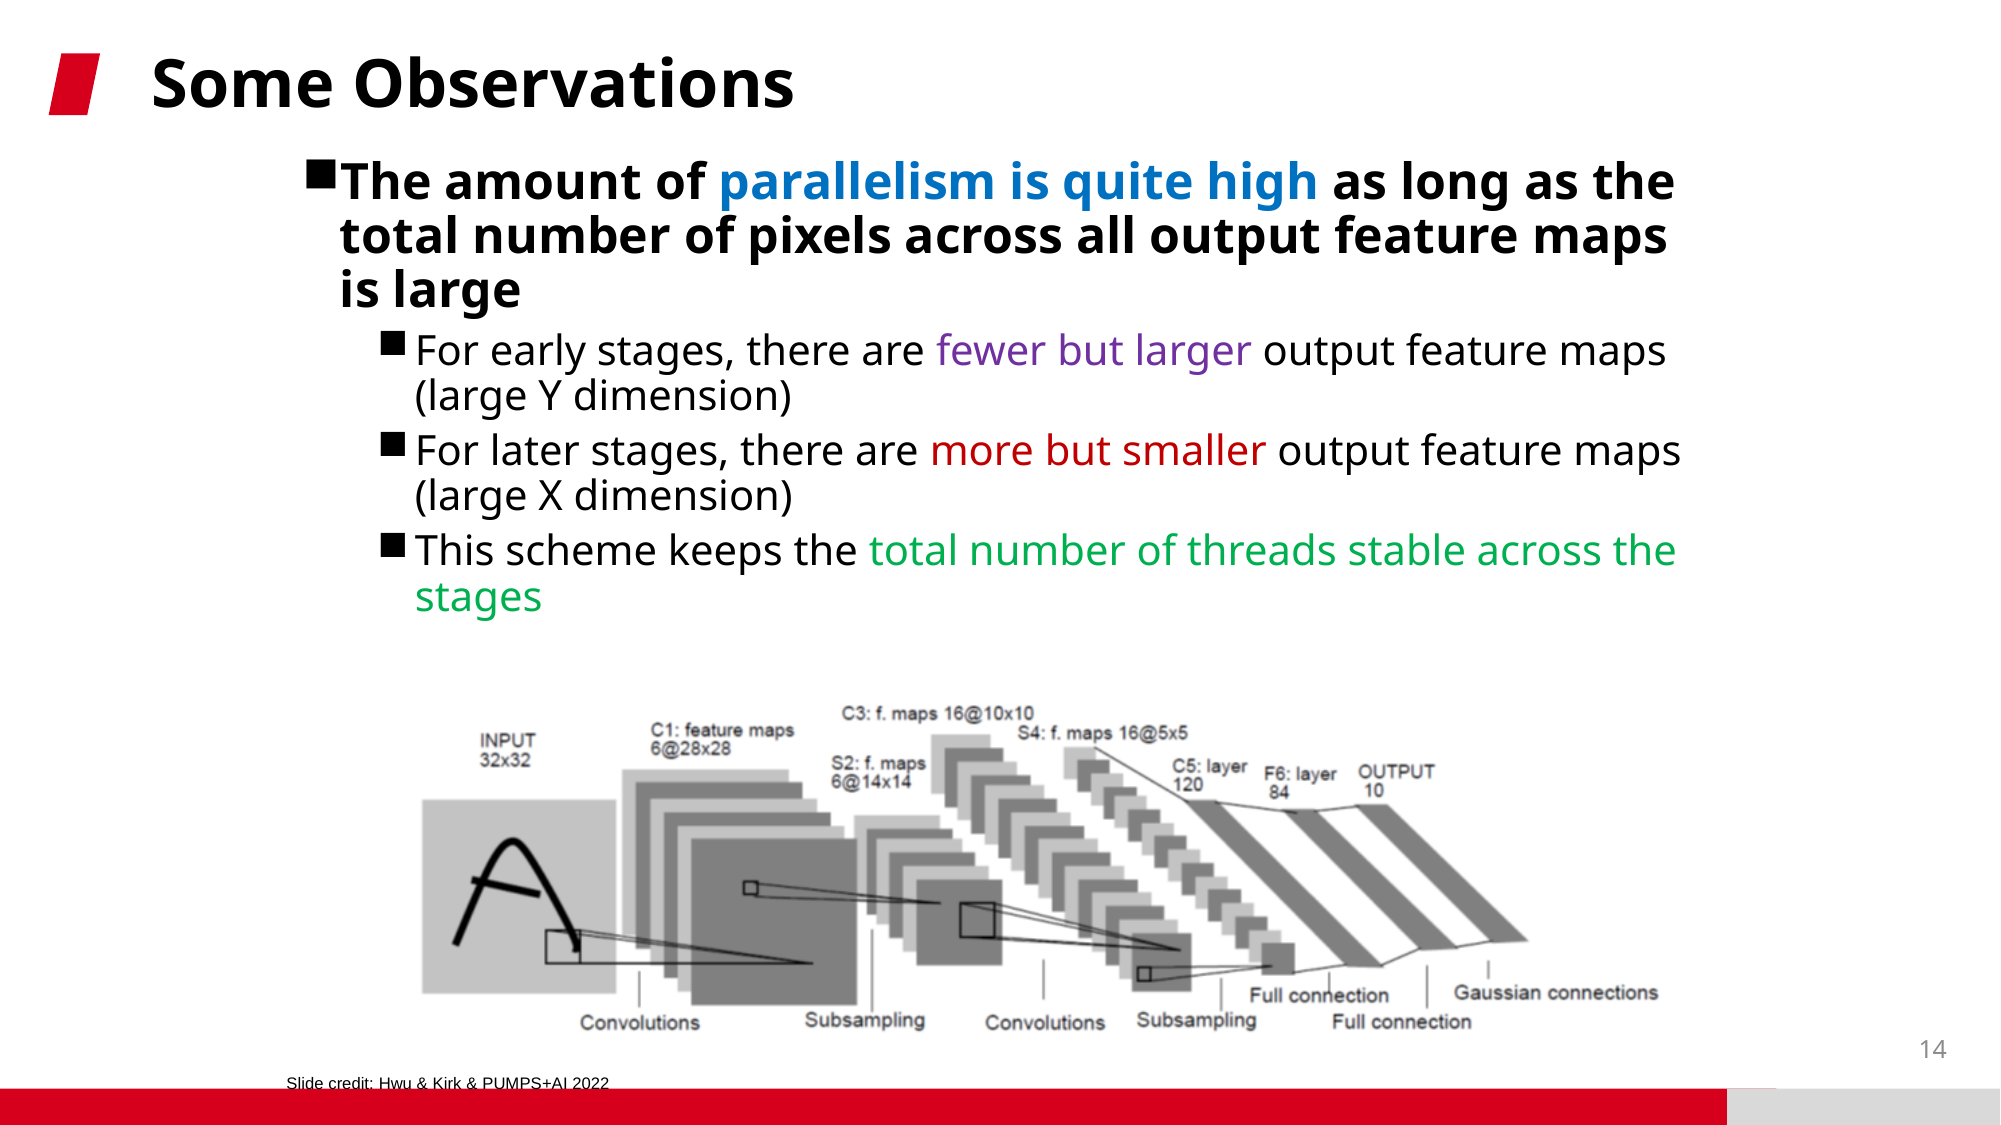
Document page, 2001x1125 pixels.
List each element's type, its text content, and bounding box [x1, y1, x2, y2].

list The amount of parallelism is quite high as long as the total number of pixels across all output feature maps is large For early stages, there are fewer but larger output feature maps (large Y dimension) For later stages, there are more but smaller output feature maps (large X dimension) This scheme keeps the total number of threads stable across the stages [287, 149, 1700, 693]
slide_number 14 [1512, 1021, 1962, 1081]
text_box Slide credit: Hwu & Kirk & PUMPS+AI 2022 [271, 1066, 625, 1101]
picture [386, 668, 1674, 1038]
title Some Observations [136, 0, 1862, 195]
